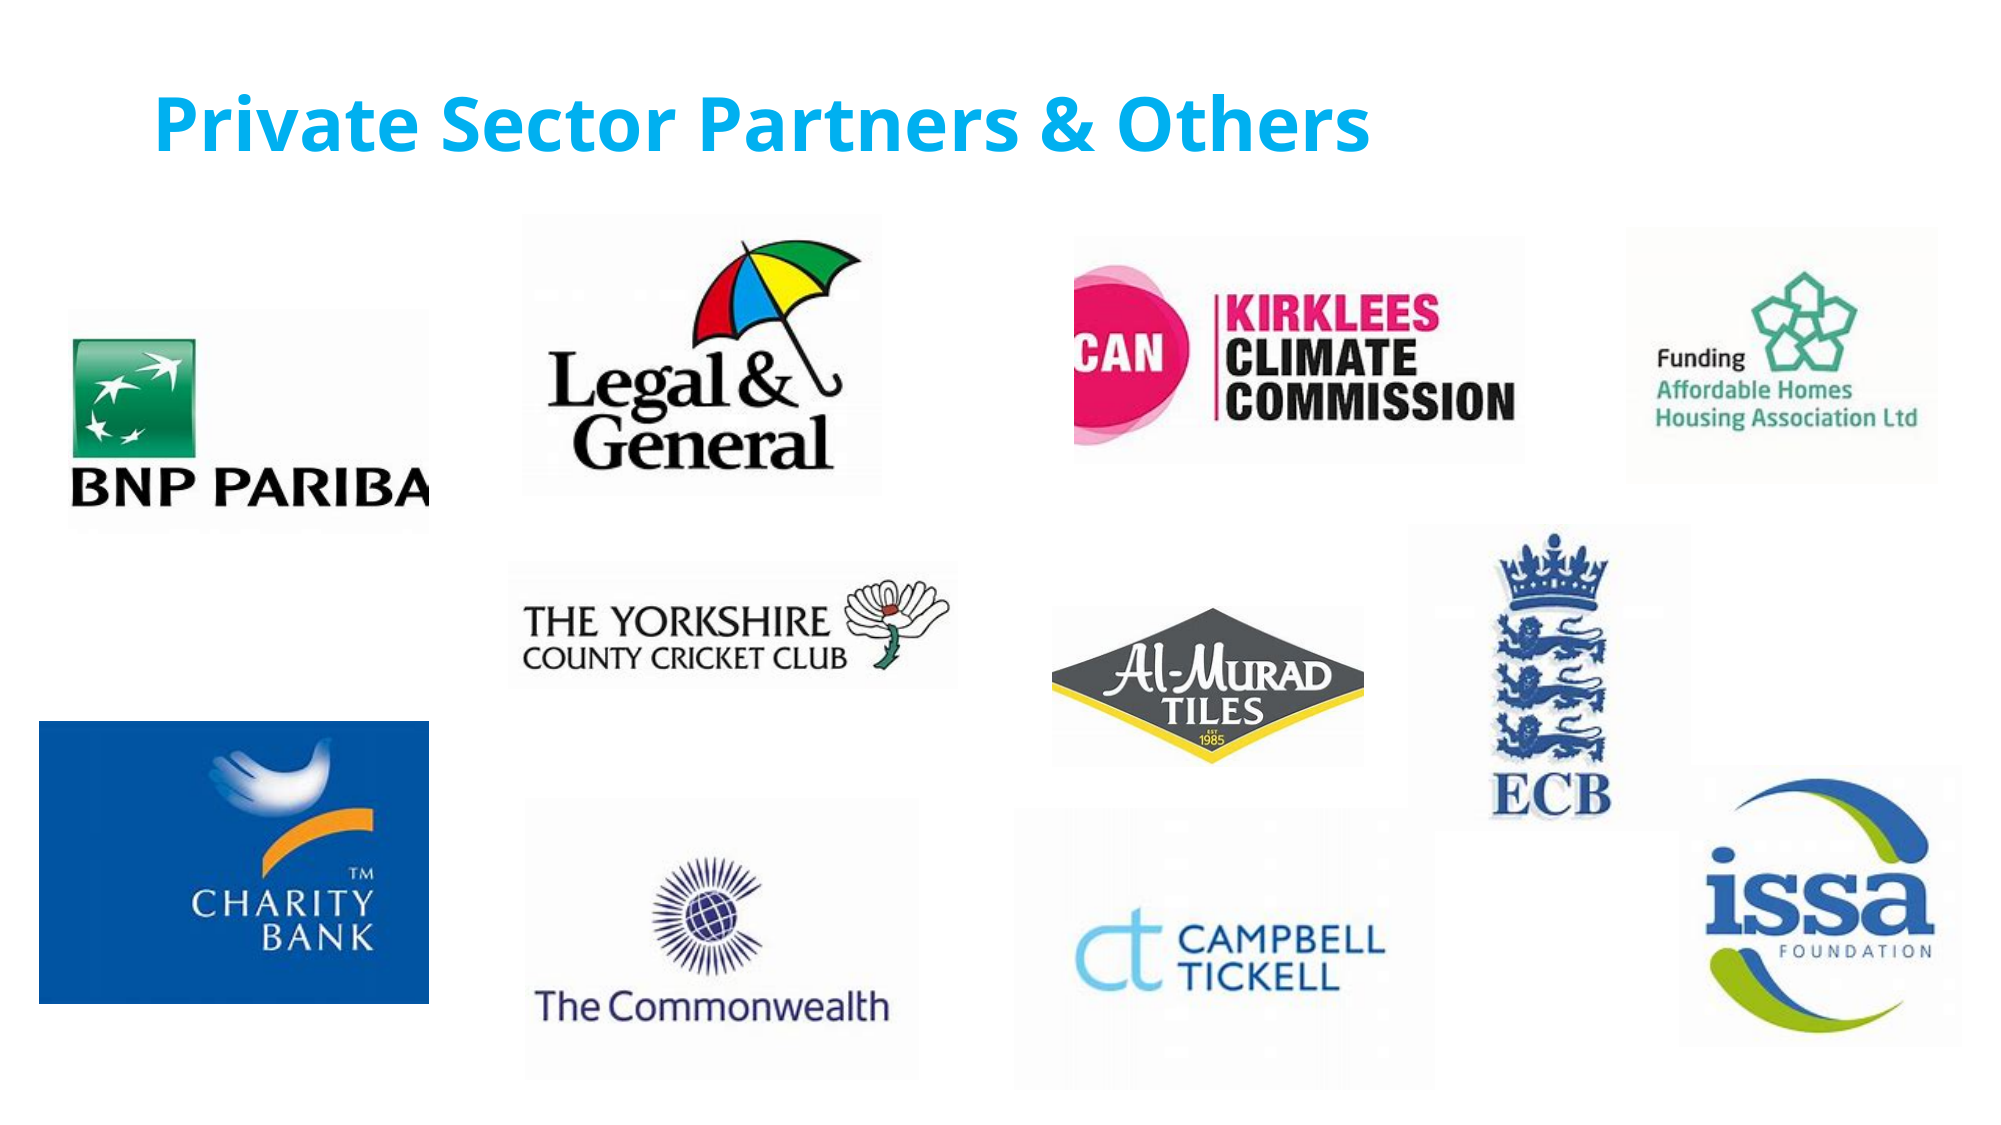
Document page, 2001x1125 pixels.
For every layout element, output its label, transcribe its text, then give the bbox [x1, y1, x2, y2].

picture [68, 309, 429, 534]
picture [1014, 524, 1962, 1091]
picture [525, 798, 919, 1081]
picture [1626, 227, 1938, 484]
picture [1074, 236, 1525, 464]
picture [39, 721, 429, 1004]
picture [507, 561, 958, 689]
picture [522, 214, 882, 496]
title Private Sector Partners & Others [137, 59, 1863, 195]
picture [1051, 606, 1364, 767]
